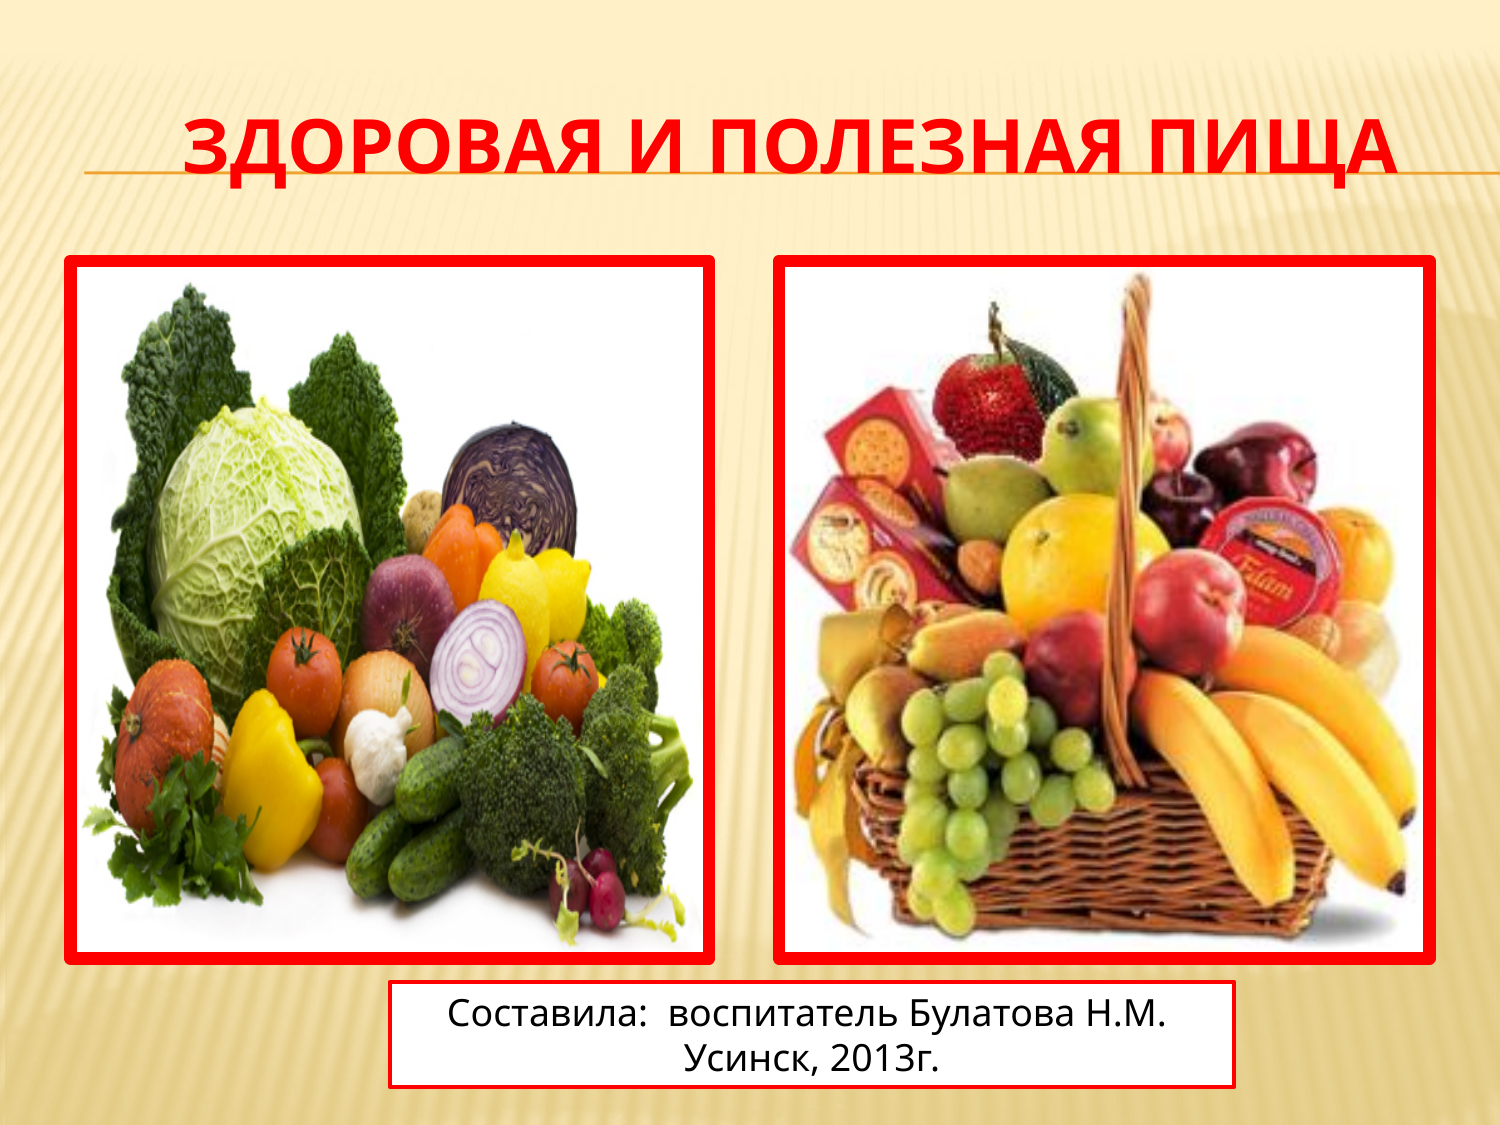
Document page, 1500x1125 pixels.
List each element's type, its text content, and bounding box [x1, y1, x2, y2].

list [785, 266, 1424, 953]
text_box Составила: воспитатель Булатова Н.М. Усинск, 2013г. [388, 980, 1236, 1089]
picture [76, 266, 704, 953]
title Здоровая и полезная пища [50, 75, 1475, 213]
